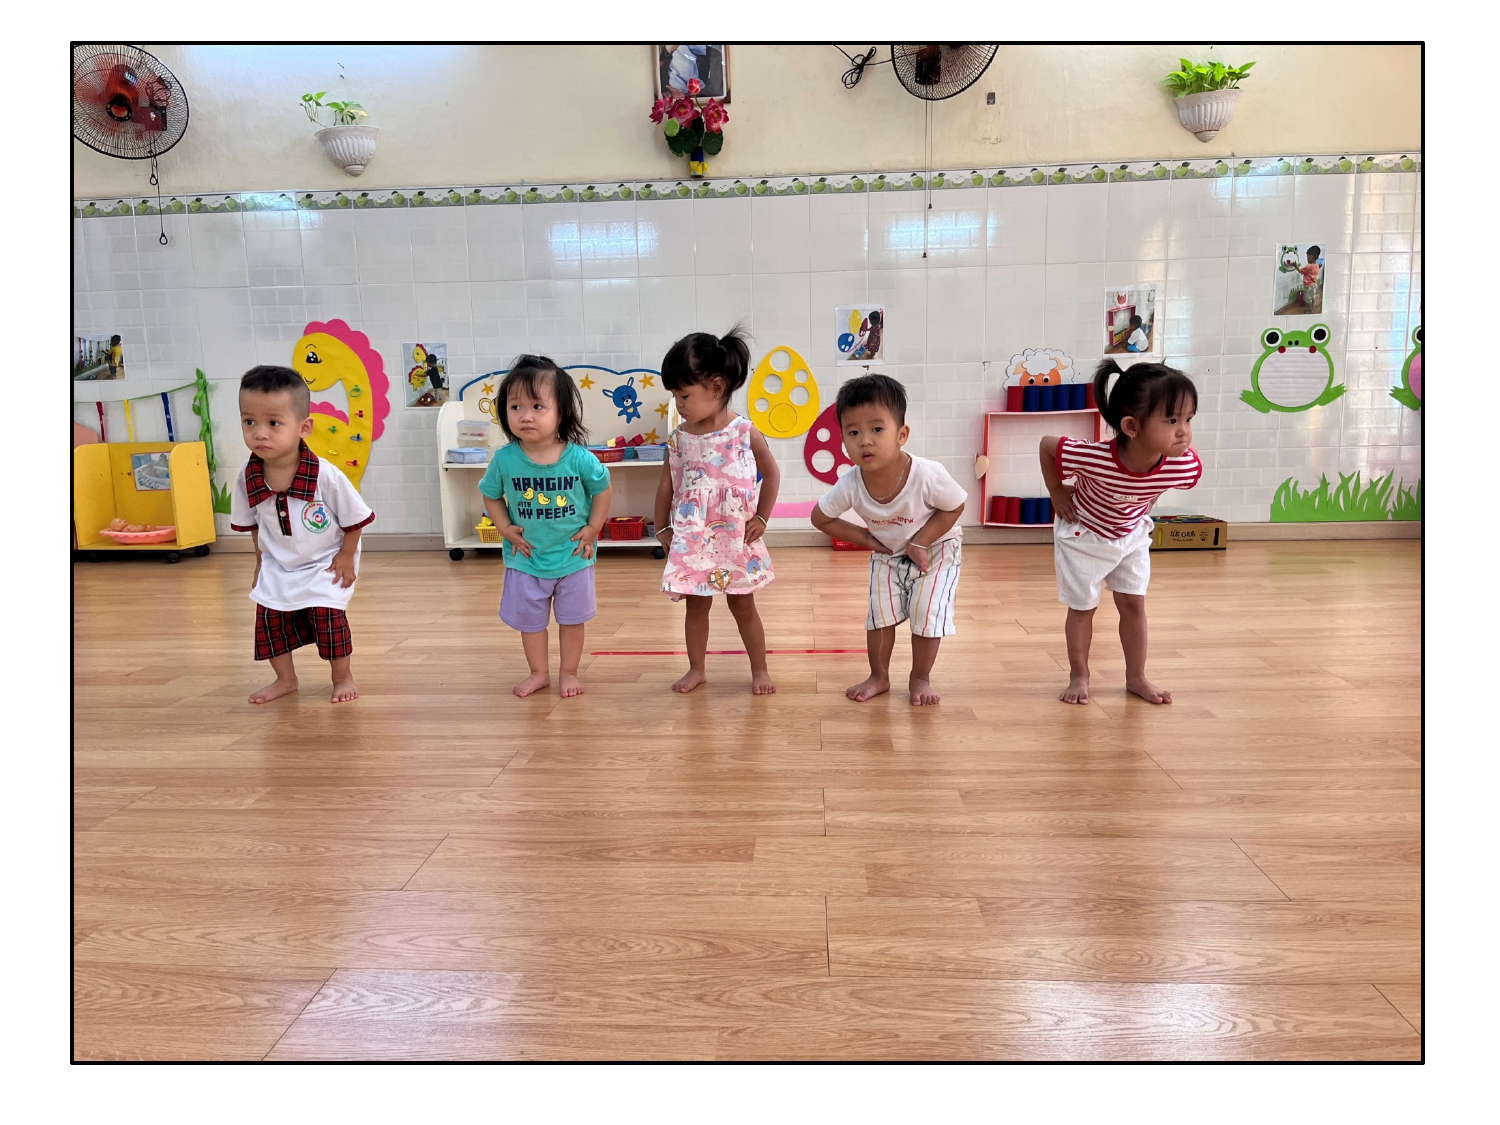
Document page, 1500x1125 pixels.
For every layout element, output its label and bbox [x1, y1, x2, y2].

picture [73, 44, 1421, 1062]
